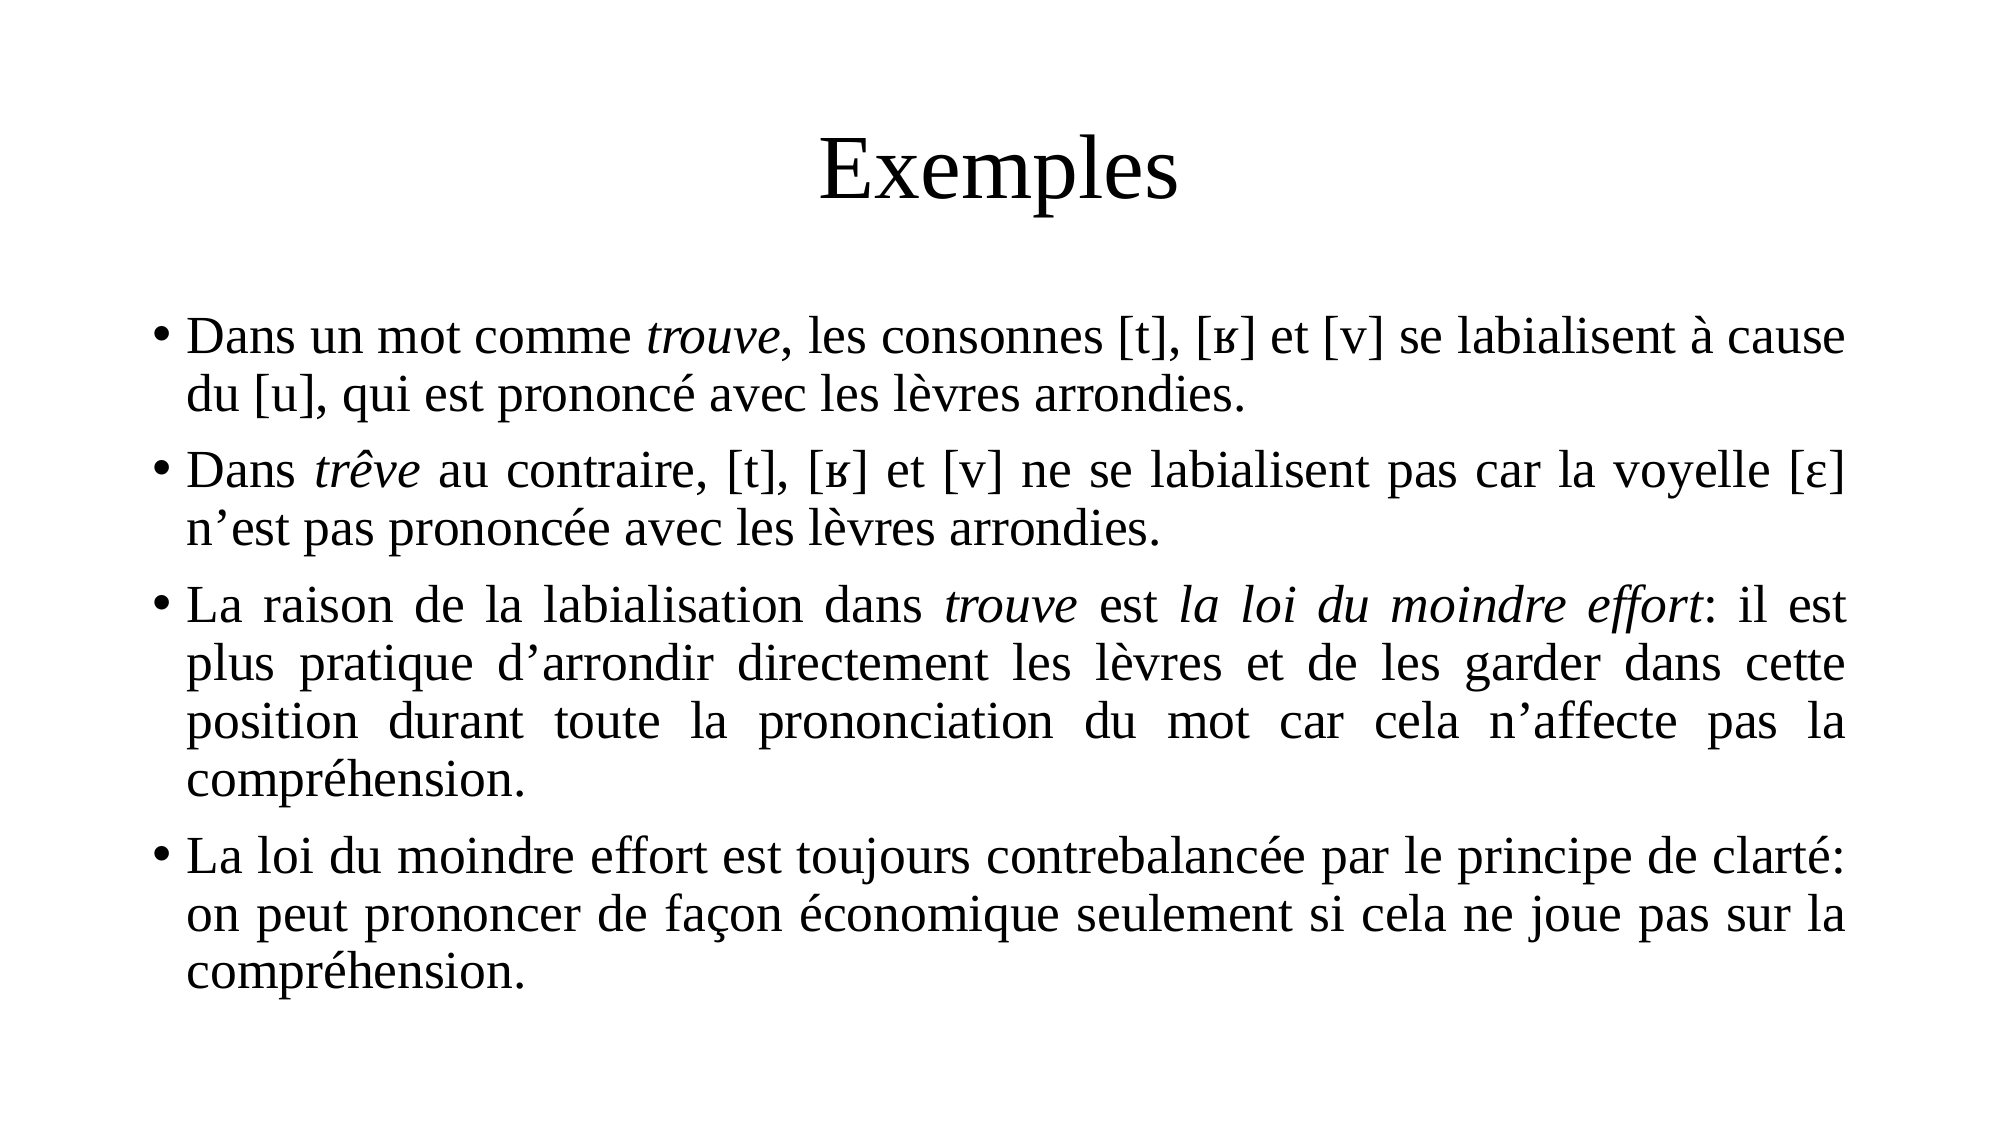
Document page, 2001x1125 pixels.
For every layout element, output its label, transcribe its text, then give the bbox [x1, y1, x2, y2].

title Exemples [137, 59, 1863, 278]
list Dans un mot comme trouve, les consonnes [t], [ʁ] et [v] se labialisent à cause du [u], qui est prononcé avec les lèvres arrondies. Dans trêve au contraire, [t], [ʁ] et [v] ne se labialisent pas car la voyelle [ɛ] n’est pas prononcée avec les lèvres arrondies. La raison de la labialisation dans trouve est la loi du moindre effort: il est plus pratique d’arrondir directement les lèvres et de les garder dans cette position durant toute la prononciation du mot car cela n’affecte pas la compréhension. La loi du moindre effort est toujours contrebalancée par le principe de clarté: on peut prononcer de façon économique seulement si cela ne joue pas sur la compréhension. [137, 299, 1863, 1014]
